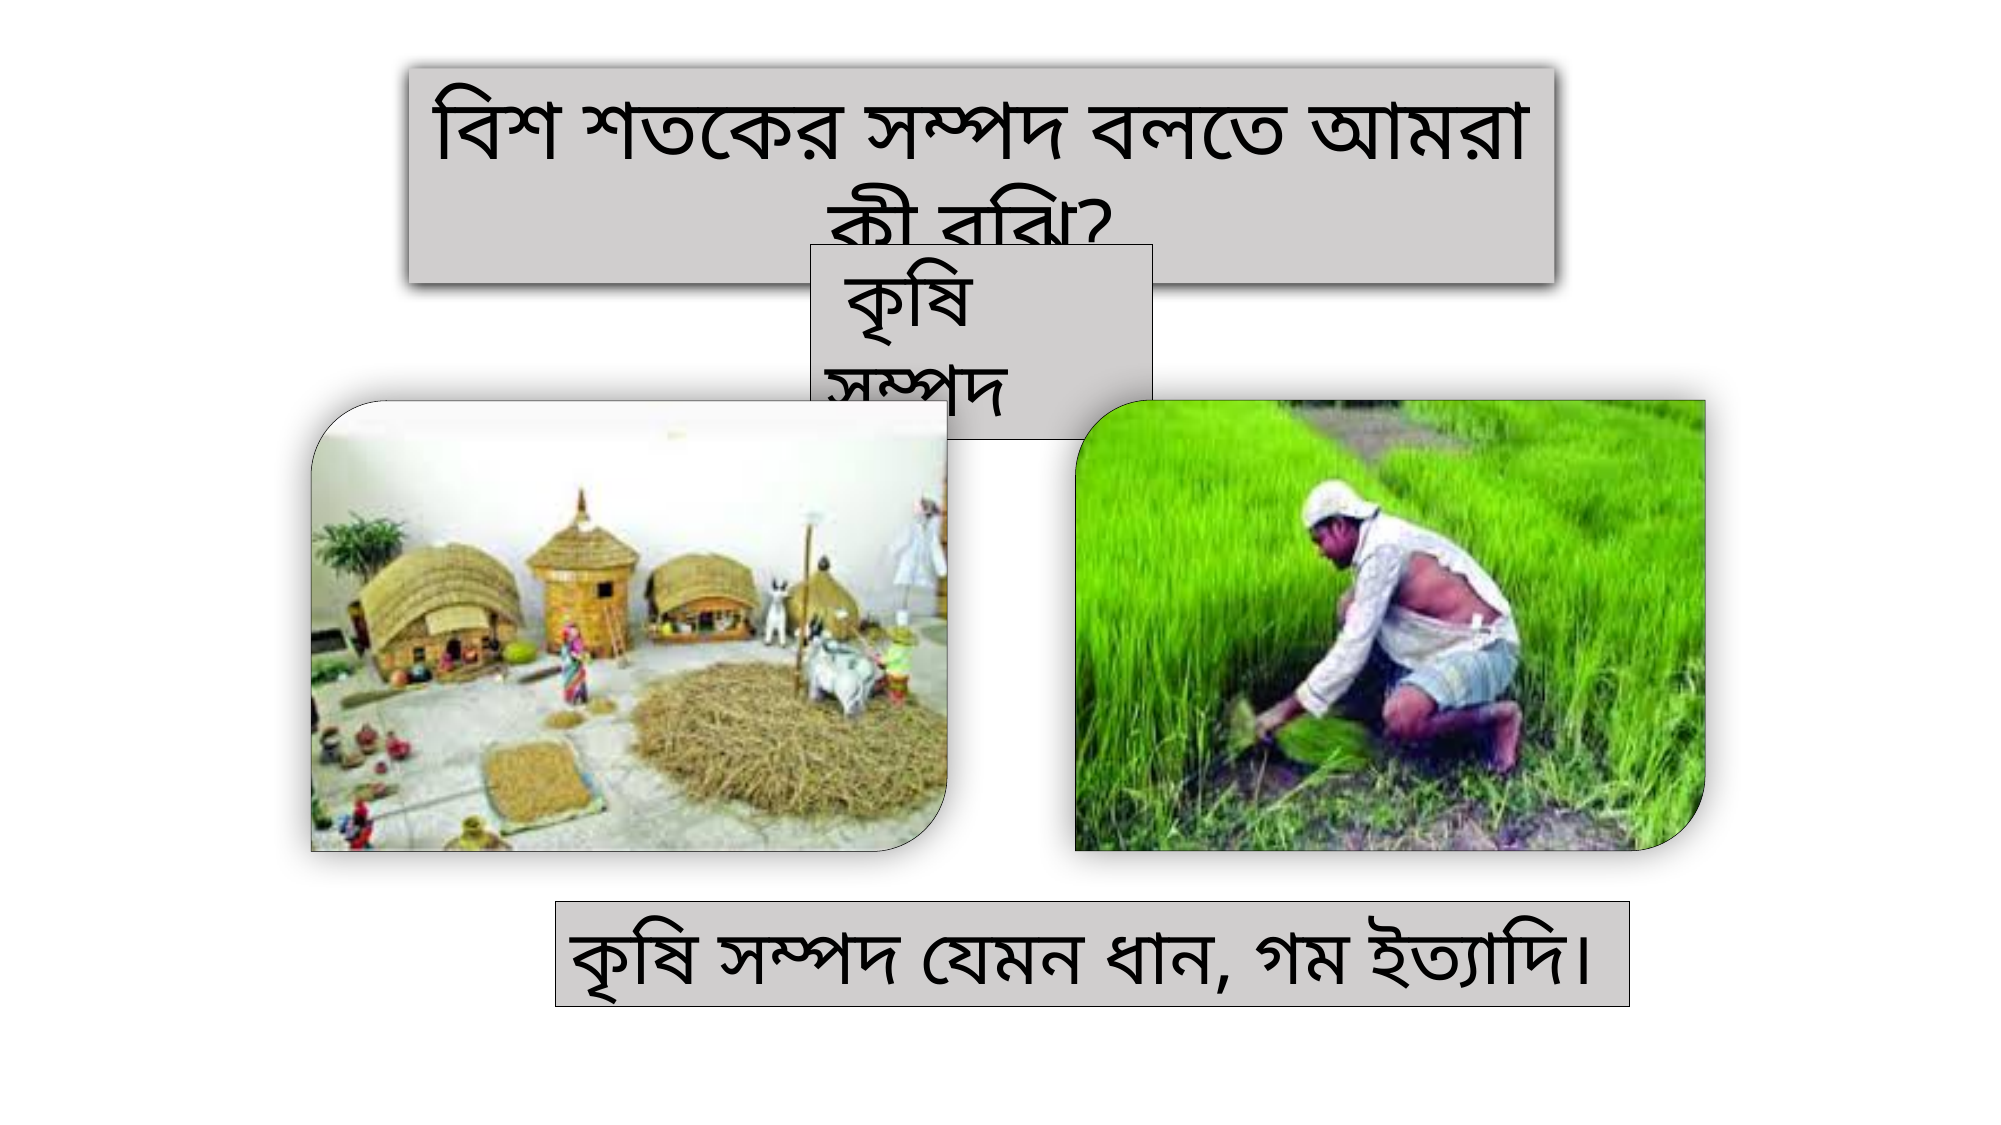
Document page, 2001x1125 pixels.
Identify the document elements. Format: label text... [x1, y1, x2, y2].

picture [311, 400, 948, 852]
text_box কৃষি সম্পদ [810, 244, 1153, 440]
picture [1075, 400, 1706, 851]
text_box কৃষি সম্পদ যেমন ধান, গম ইত্যাদি। [555, 901, 1630, 1007]
text_box বিশ শতকের সম্পদ বলতে আমরা কী বুঝি? [409, 68, 1555, 284]
